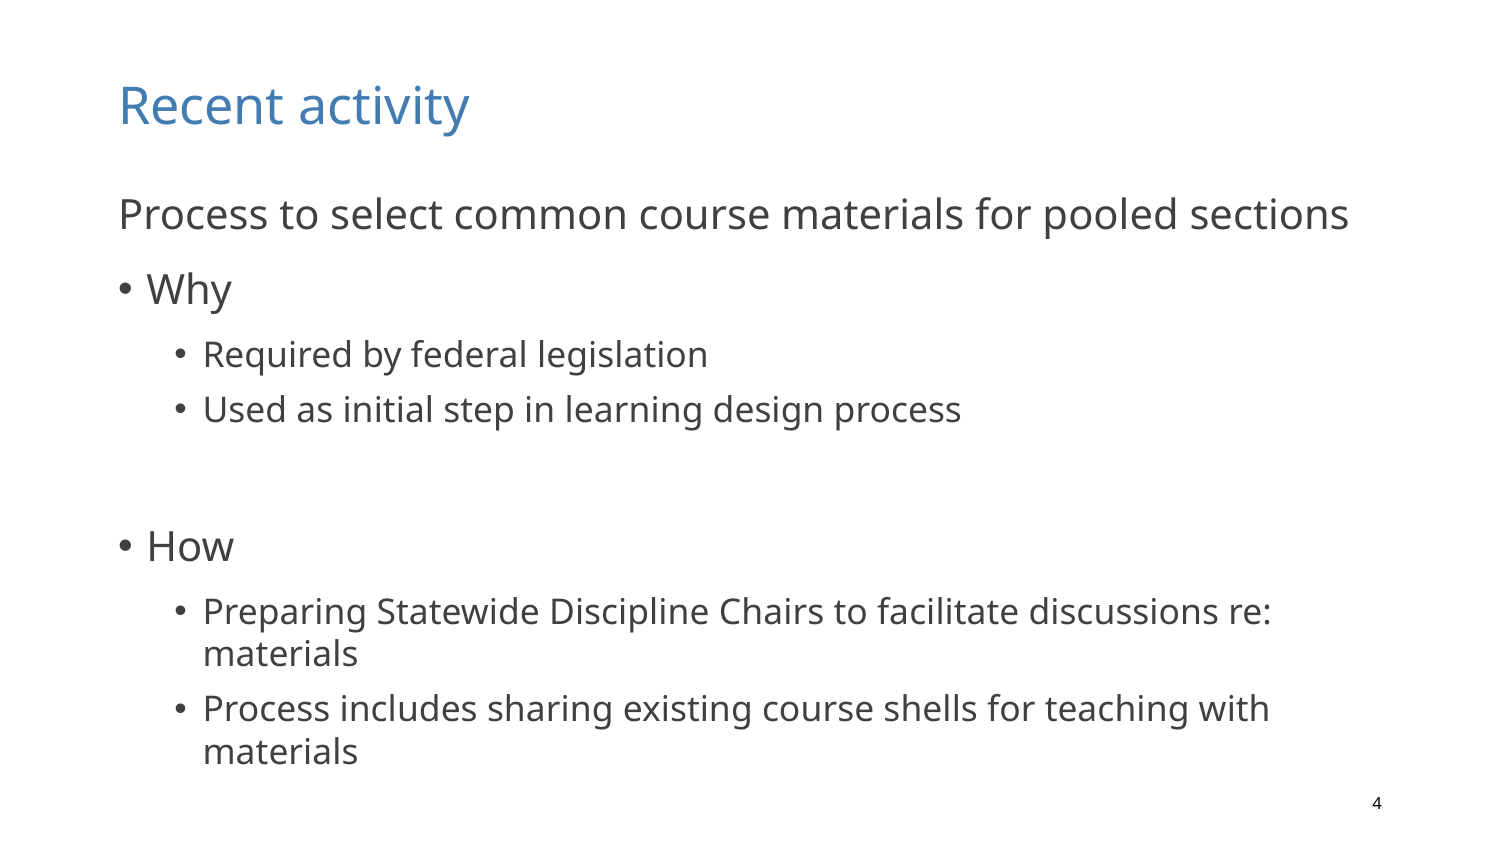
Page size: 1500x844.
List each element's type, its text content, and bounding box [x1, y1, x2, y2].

slide_number 4 [1059, 782, 1397, 827]
list Process to select common course materials for pooled sections Why Required by federal legislation Used as initial step in learning design process How Preparing Statewide Discipline Chairs to facilitate discussions re: materials Process includes sharing existing course shells for teaching with materials [103, 180, 1397, 760]
title Recent activity [103, 44, 1397, 171]
